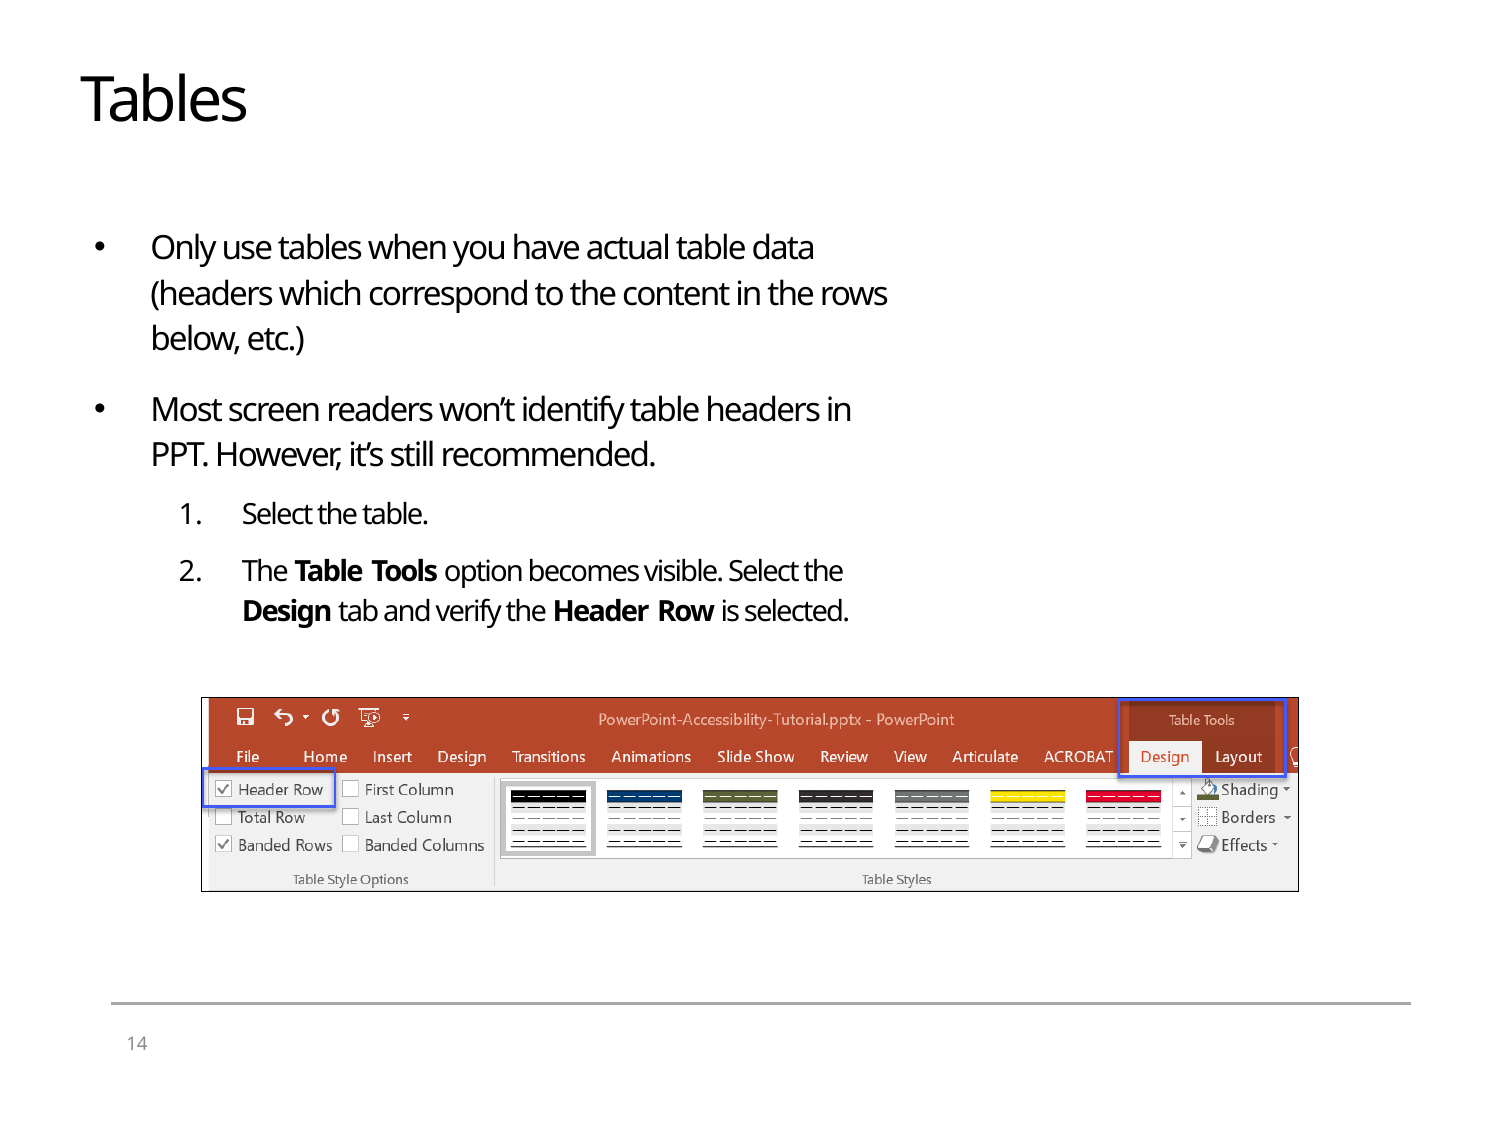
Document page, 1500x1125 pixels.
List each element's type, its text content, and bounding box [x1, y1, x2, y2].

title Tables [65, 59, 925, 187]
list Only use tables when you have actual table data (headers which correspond to the content in the rows below, etc.) Most screen readers won’t identify table headers in PPT. However, it’s still recommended. Select the table. The Table Tools option becomes visible. Select the Design tab and verify the Header Row is selected. [79, 213, 925, 951]
slide_number 14 [111, 1017, 449, 1072]
picture [201, 697, 1299, 892]
